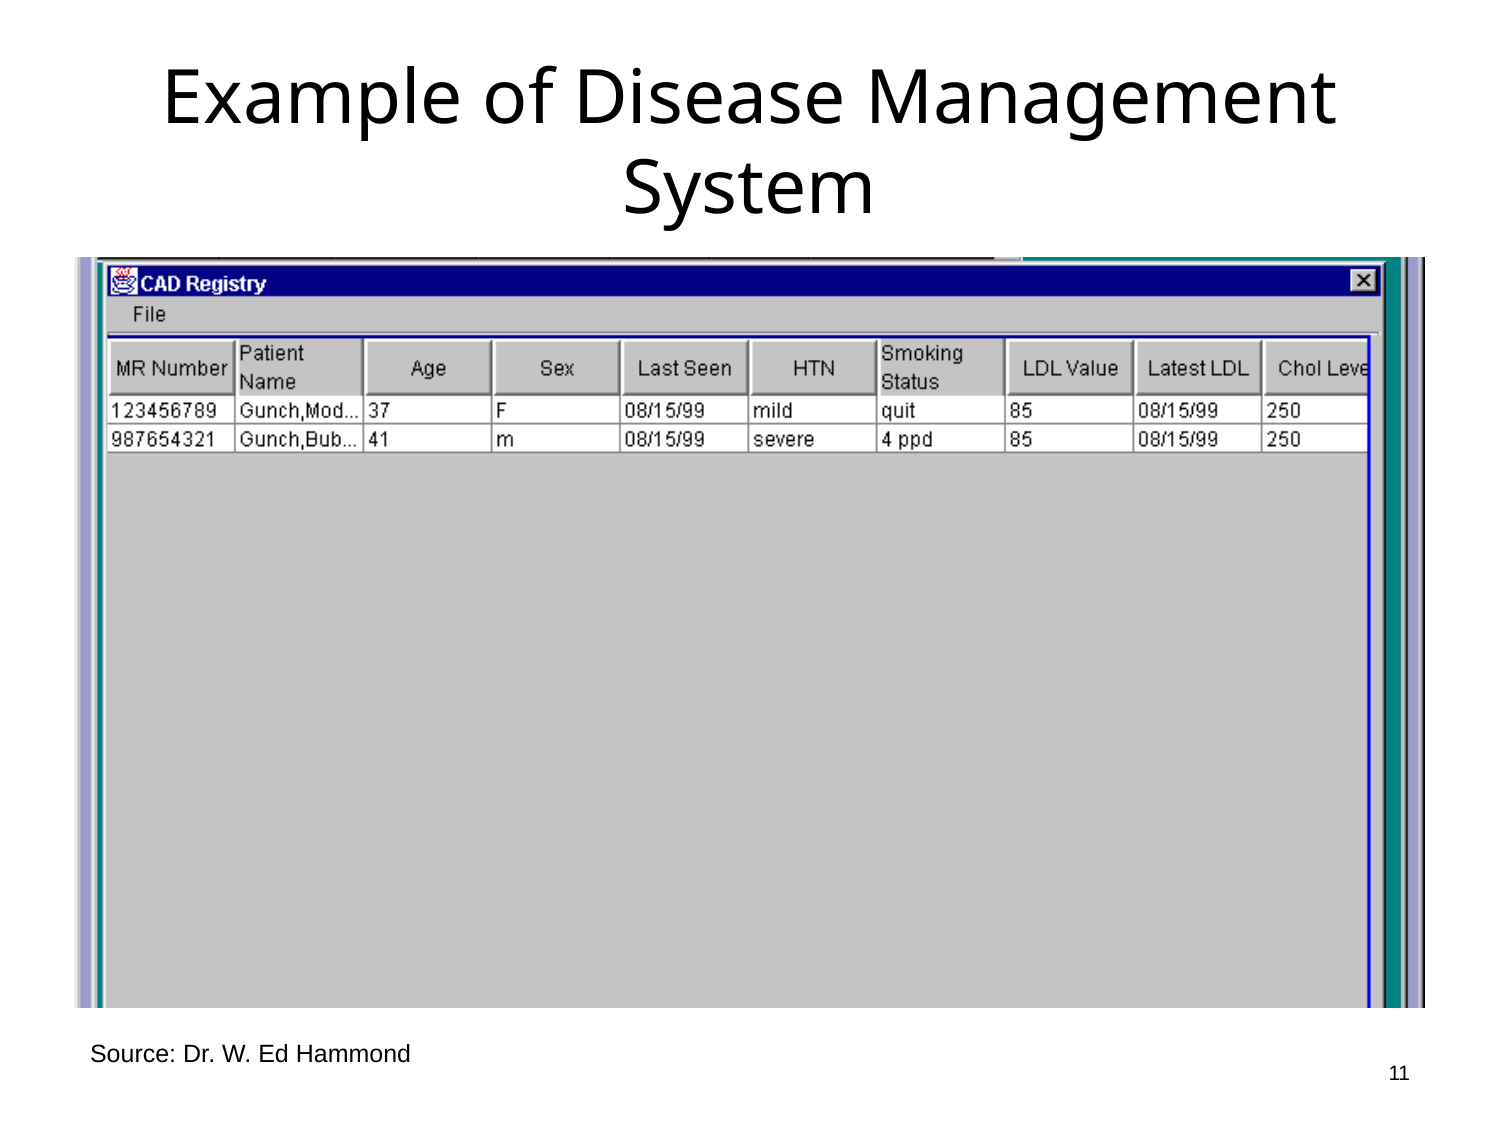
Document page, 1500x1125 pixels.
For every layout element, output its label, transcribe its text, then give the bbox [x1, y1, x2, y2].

slide_number 11 [1341, 1027, 1425, 1118]
list Source: Dr. W. Ed Hammond [75, 1029, 1328, 1118]
title Example of Disease Management System [75, 45, 1425, 233]
picture [74, 257, 1425, 1009]
